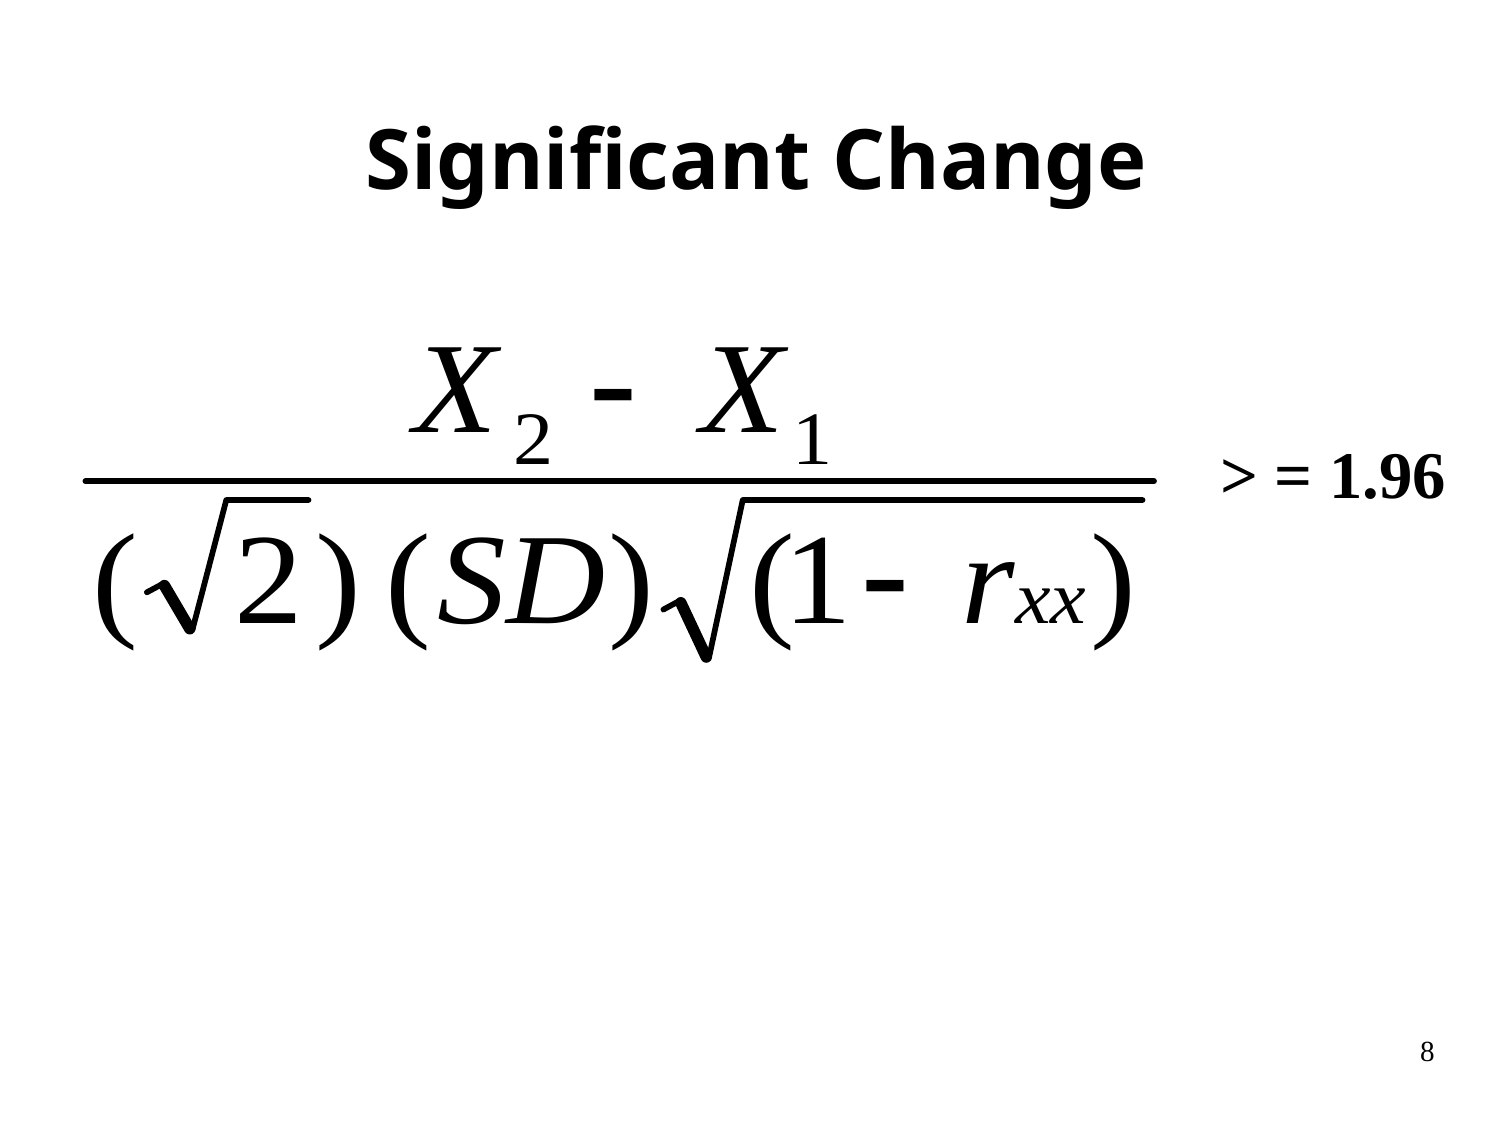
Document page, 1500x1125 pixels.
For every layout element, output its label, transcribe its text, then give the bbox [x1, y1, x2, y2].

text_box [62, 308, 1185, 687]
slide_number 8 [1209, 1024, 1451, 1103]
text_box > = 1.96 [1205, 424, 1475, 520]
title Significant Change [112, 62, 1401, 251]
